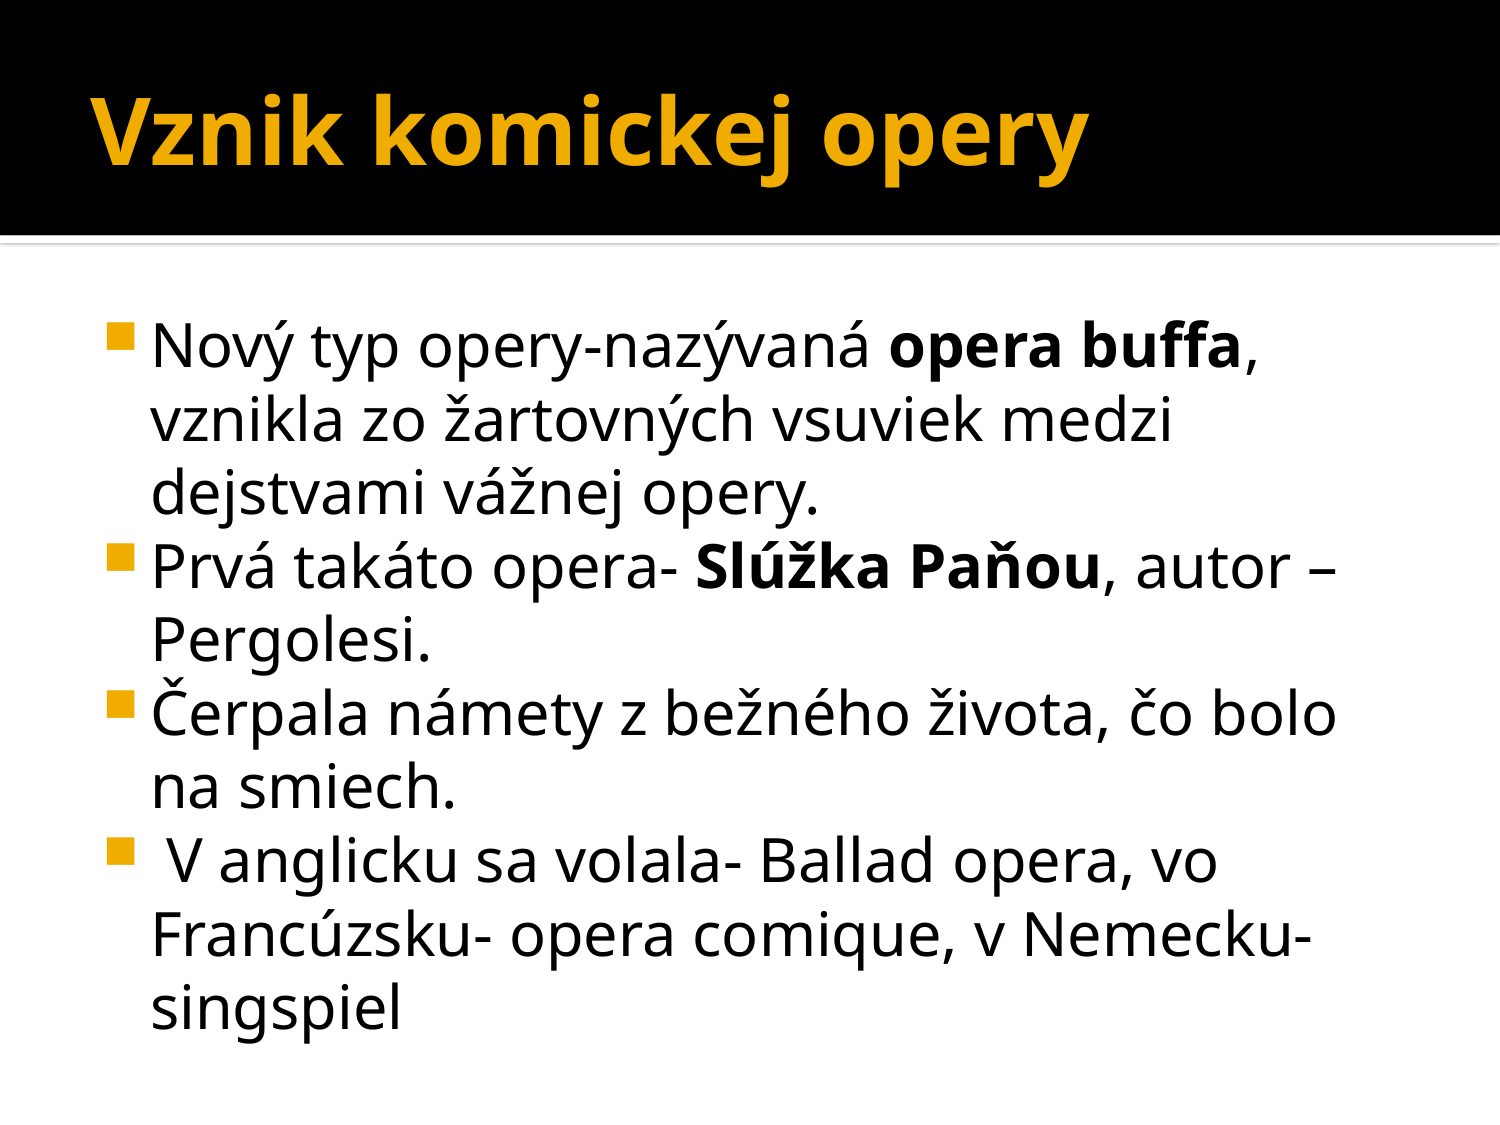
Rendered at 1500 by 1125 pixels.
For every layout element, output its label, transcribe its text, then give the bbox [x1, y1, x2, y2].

title Vznik komickej opery [75, 25, 1425, 231]
list Nový typ opery-nazývaná opera buffa, vznikla zo žartovných vsuviek medzi dejstvami vážnej opery. Prvá takáto opera- Slúžka Paňou, autor –Pergolesi. Čerpala námety z bežného života, čo bolo na smiech. V anglicku sa volala- Ballad opera, vo Francúzsku- opera comique, v Nemecku-singspiel [75, 291, 1425, 1050]
